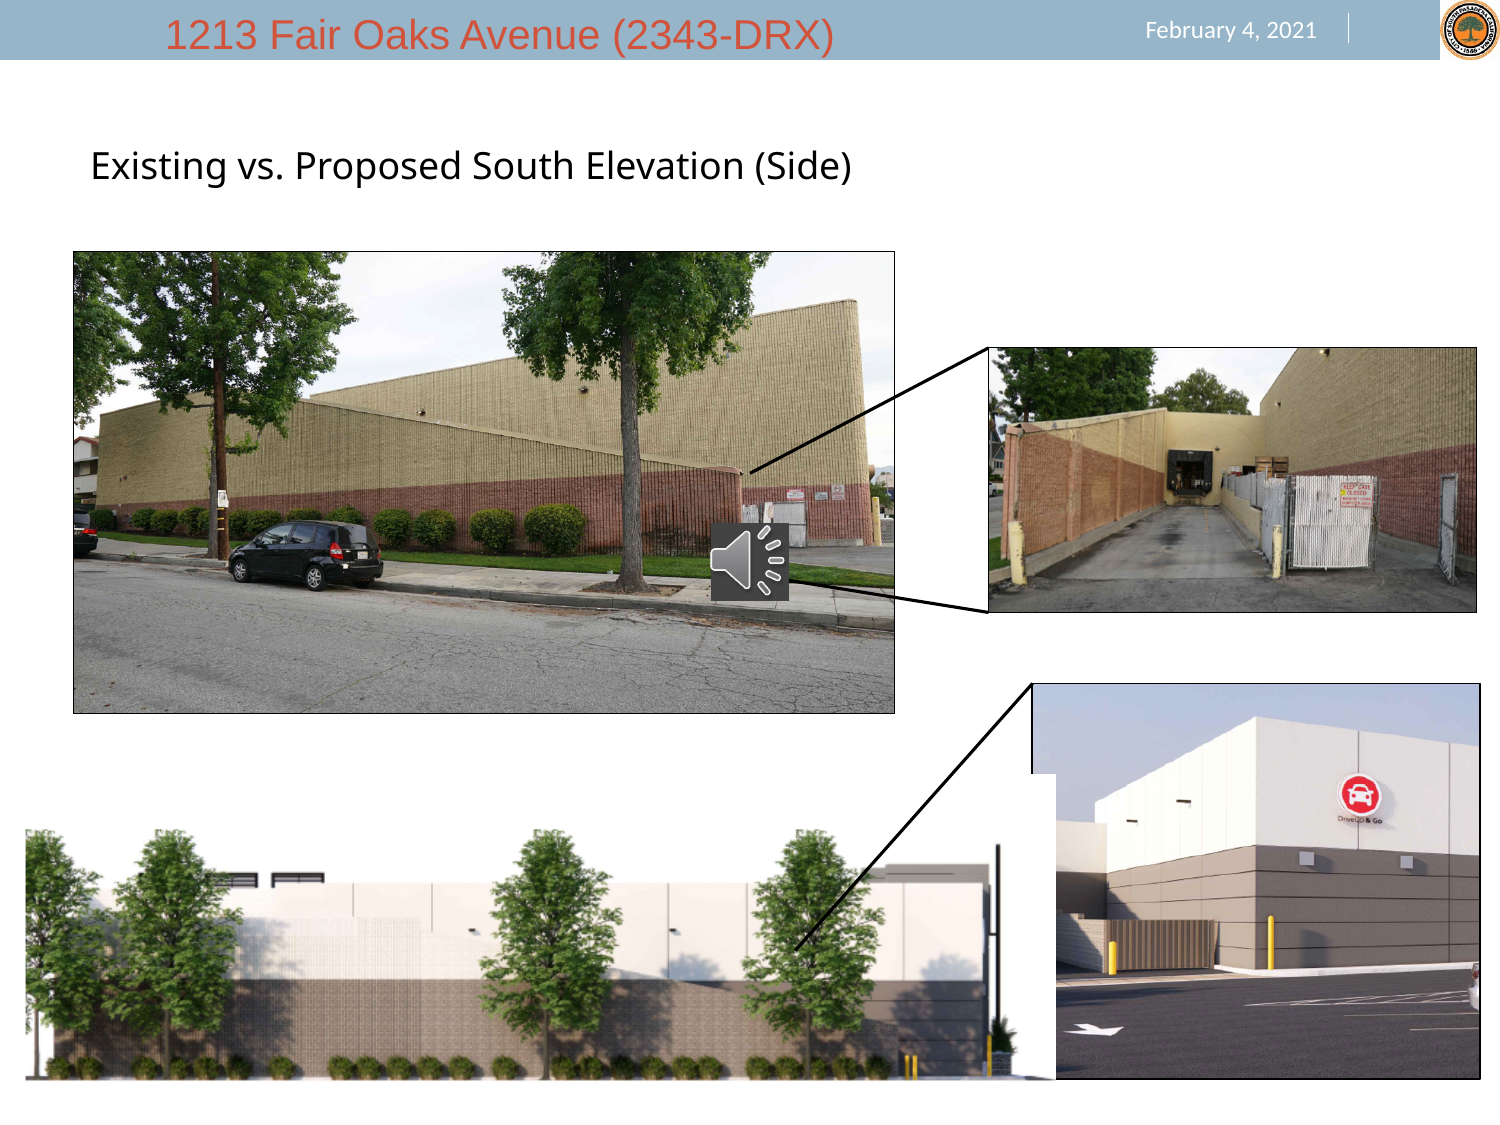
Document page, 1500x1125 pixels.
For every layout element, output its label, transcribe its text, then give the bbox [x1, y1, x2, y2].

picture [20, 684, 1480, 1104]
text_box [749, 574, 989, 613]
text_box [749, 347, 989, 474]
picture [988, 347, 1477, 613]
text_box Existing vs. Proposed South Elevation (Side) [75, 127, 868, 195]
picture [1440, 0, 1500, 60]
picture [73, 251, 895, 714]
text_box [795, 683, 1033, 951]
